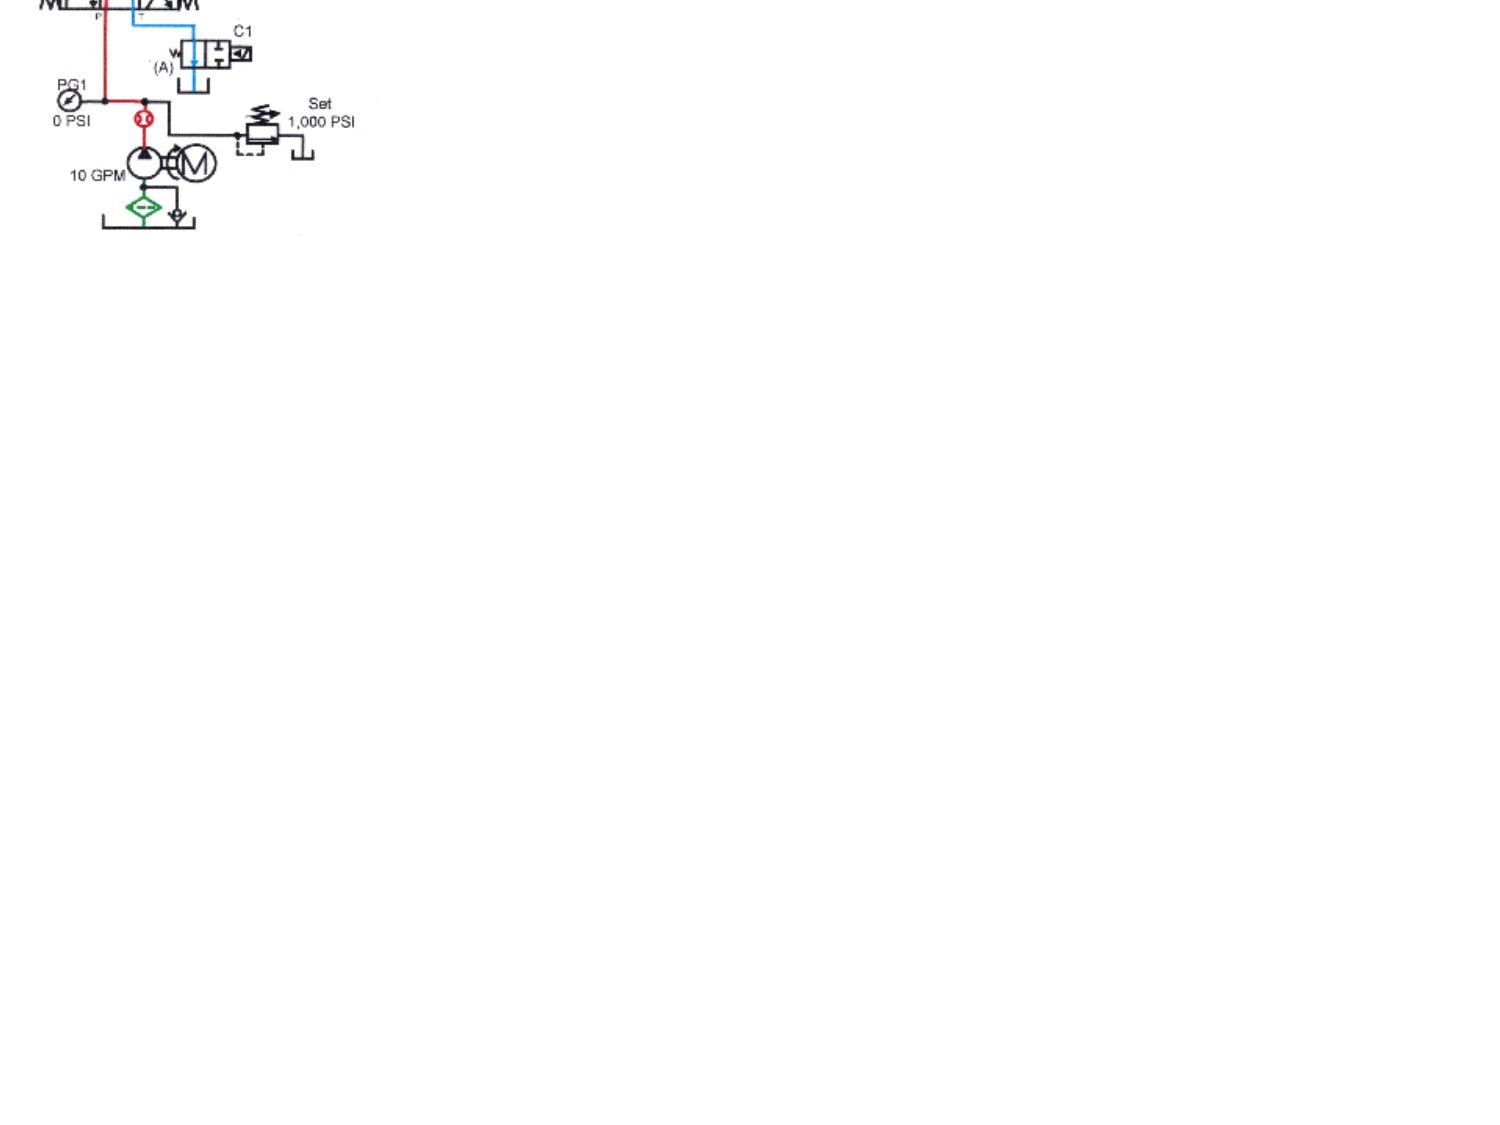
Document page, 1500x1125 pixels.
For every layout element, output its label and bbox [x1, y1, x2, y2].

picture [10, 0, 402, 236]
